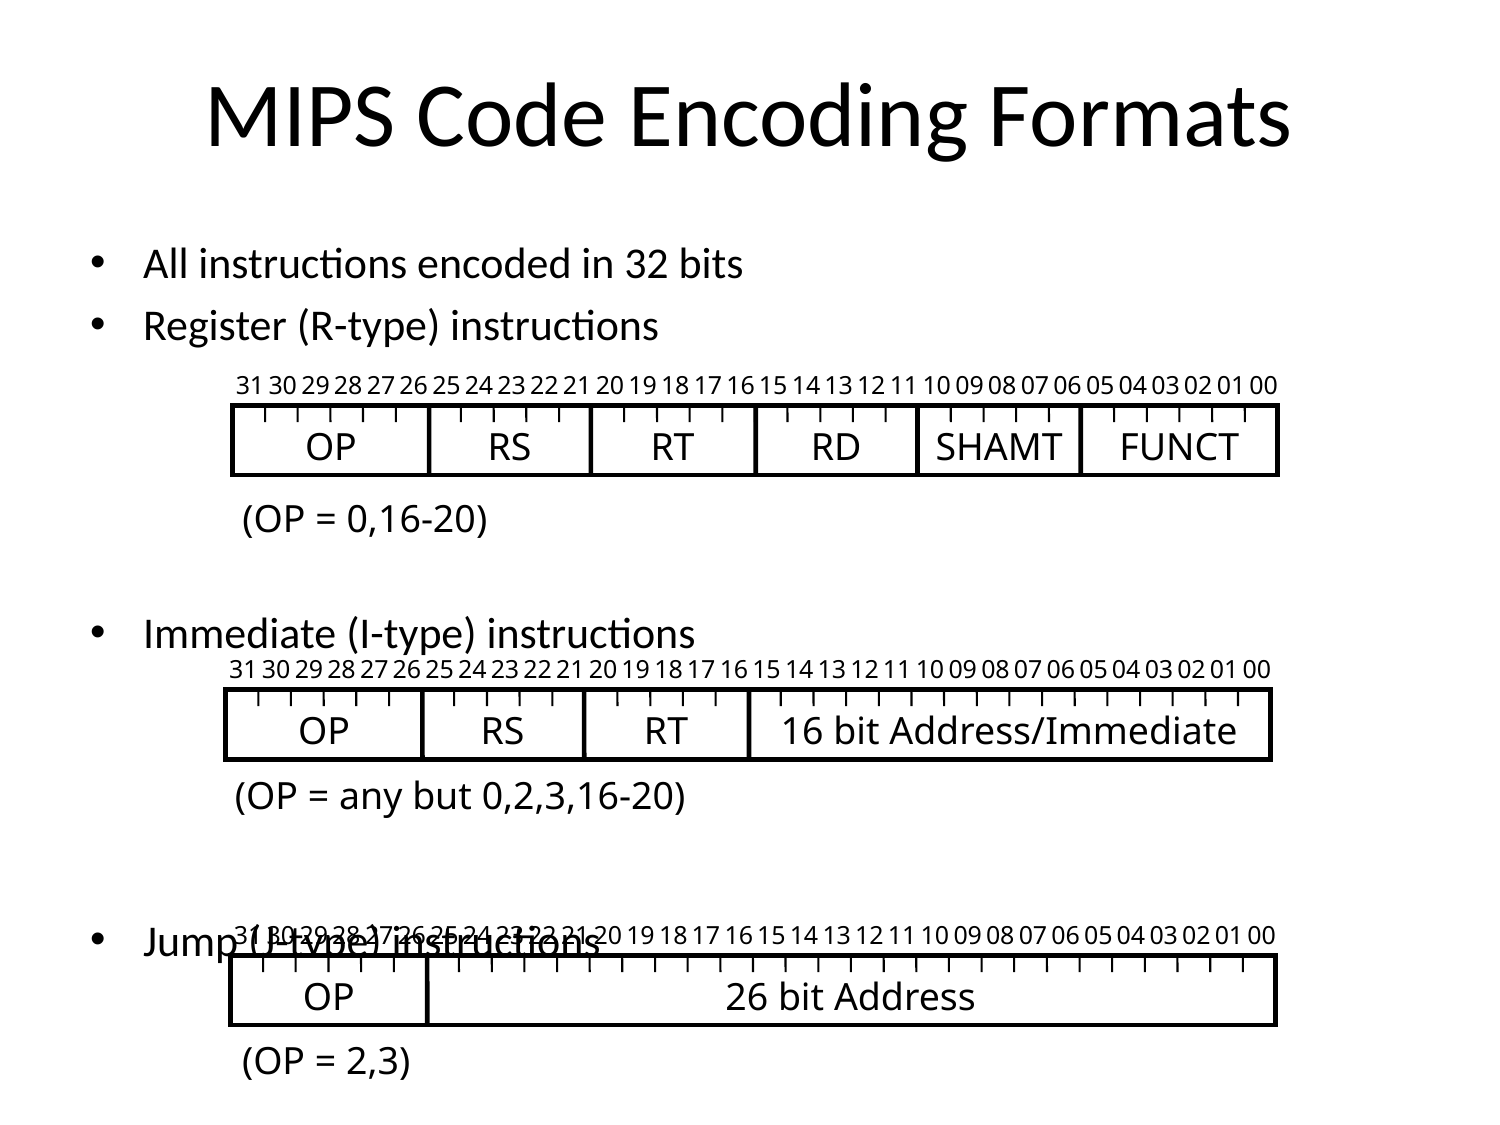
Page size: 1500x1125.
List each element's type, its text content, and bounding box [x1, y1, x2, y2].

list All instructions encoded in 32 bits Register (R-type) instructions Immediate (I-type) instructions Jump (J-type) instructions [75, 227, 1425, 975]
text_box (OP = 0,16-20) [227, 487, 503, 548]
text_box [221, 362, 1293, 476]
title MIPS Code Encoding Formats [75, 45, 1425, 175]
text_box (OP = 2,3) [227, 1034, 426, 1090]
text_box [219, 912, 1291, 1026]
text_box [214, 646, 1286, 761]
text_box (OP = any but 0,2,3,16-20) [220, 769, 701, 825]
